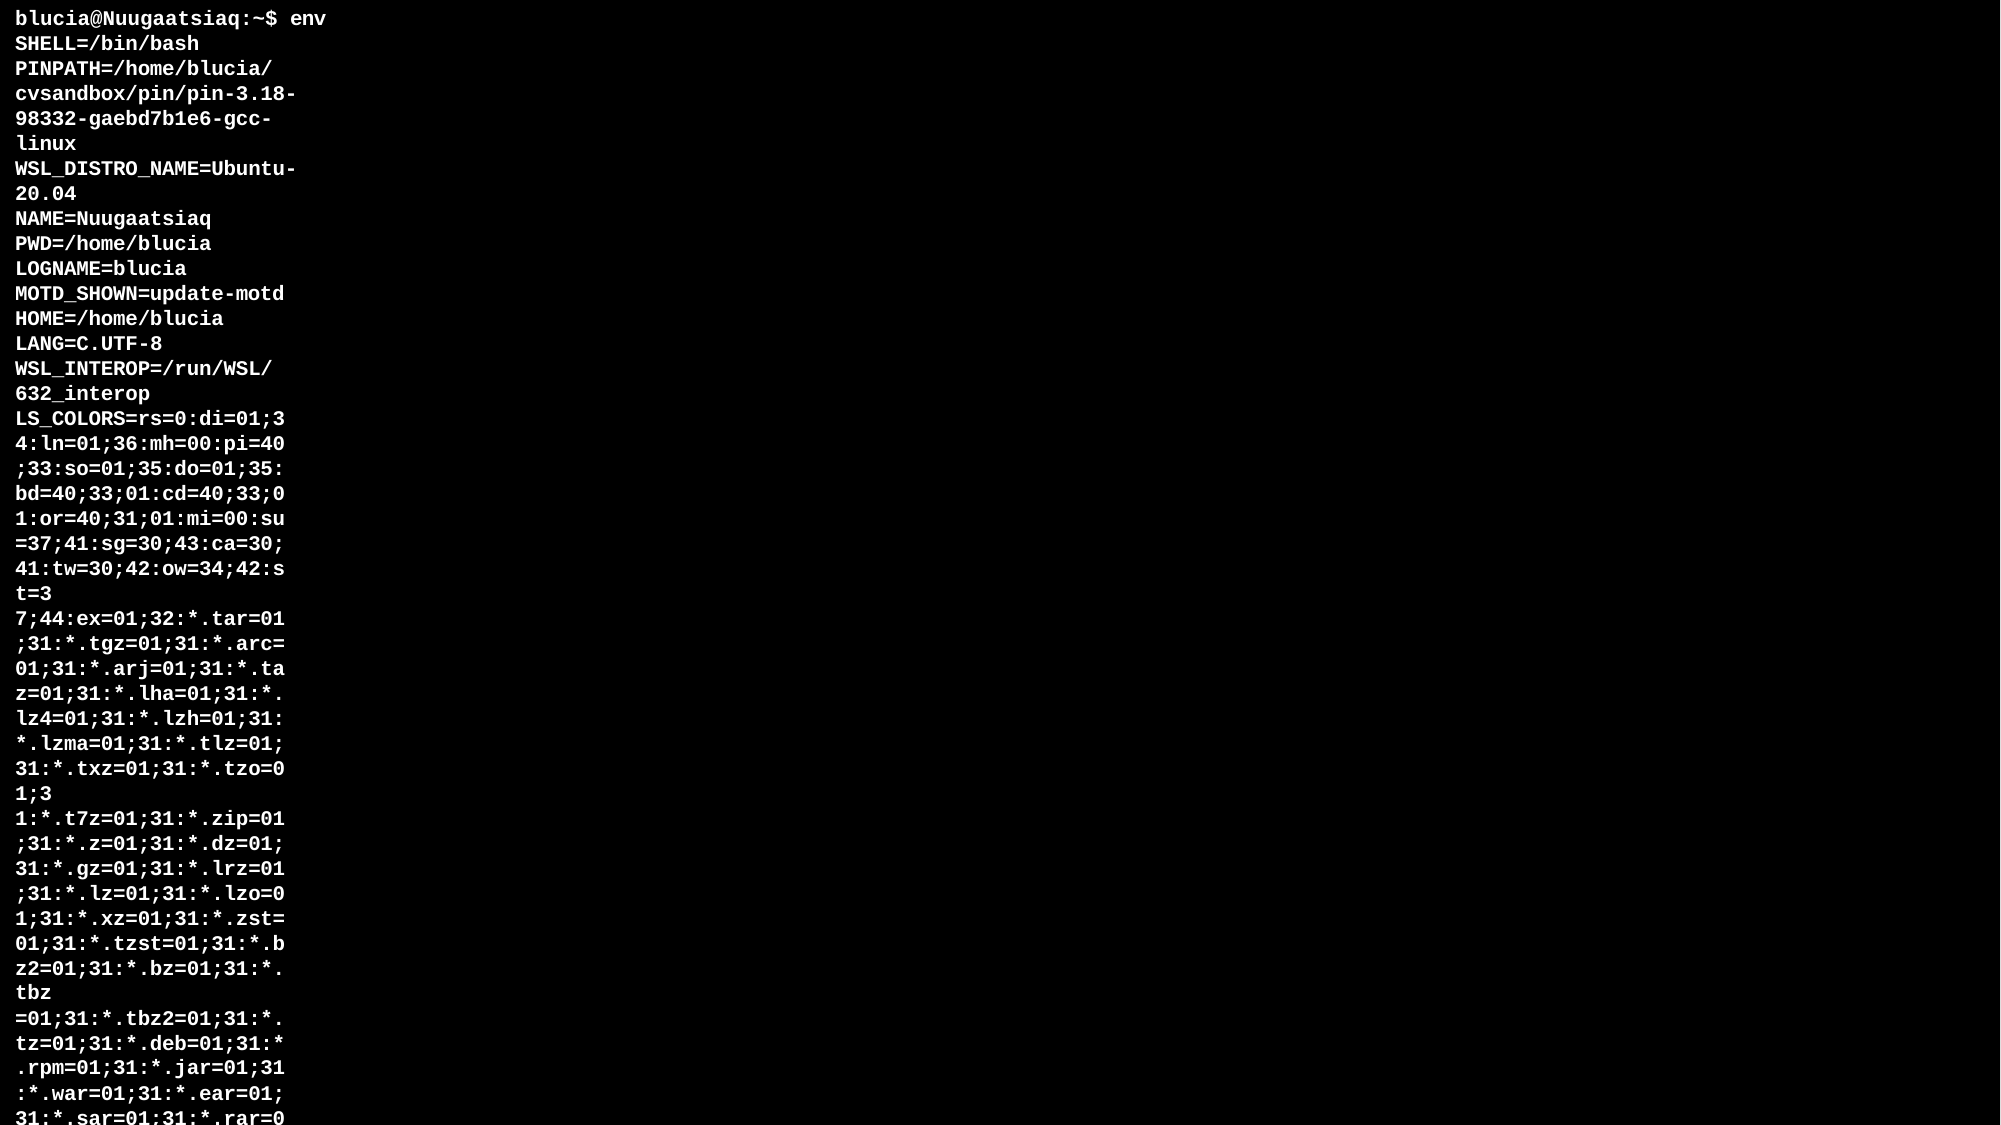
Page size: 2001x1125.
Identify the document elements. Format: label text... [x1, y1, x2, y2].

text_box blucia@Nuugaatsiaq:~$ env SHELL=/bin/bash PINPATH=/home/blucia/cvsandbox/pin/pin-3.18-98332-gaebd7b1e6-gcc-linux WSL_DISTRO_NAME=Ubuntu-20.04 NAME=Nuugaatsiaq PWD=/home/blucia LOGNAME=blucia MOTD_SHOWN=update-motd HOME=/home/blucia LANG=C.UTF-8 WSL_INTEROP=/run/WSL/632_interop LS_COLORS=rs=0:di=01;34:ln=01;36:mh=00:pi=40;33:so=01;35:do=01;35:bd=40;33;01:cd=40;33;01:or=40;31;01:mi=00:su=37;41:sg=30;43:ca=30;41:tw=30;42:ow=34;42:st=3 7;44:ex=01;32:*.tar=01;31:*.tgz=01;31:*.arc=01;31:*.arj=01;31:*.taz=01;31:*.lha=01;31:*.lz4=01;31:*.lzh=01;31:*.lzma=01;31:*.tlz=01;31:*.txz=01;31:*.tzo=01;3 1:*.t7z=01;31:*.zip=01;31:*.z=01;31:*.dz=01;31:*.gz=01;31:*.lrz=01;31:*.lz=01;31:*.lzo=01;31:*.xz=01;31:*.zst=01;31:*.tzst=01;31:*.bz2=01;31:*.bz=01;31:*.tbz =01;31:*.tbz2=01;31:*.tz=01;31:*.deb=01;31:*.rpm=01;31:*.jar=01;31:*.war=01;31:*.ear=01;31:*.sar=01;31:*.rar=01;31:*.alz=01;31:*.ace=01;31:*.zoo=01;31:*.cpio =01;31:*.7z=01;31:*.rz=01;31:*.cab=01;31:*.wim=01;31:*.swm=01;31:*.dwm=01;31:*.esd=01;31:*.jpg=01;35:*.jpeg=01;35:*.mjpg=01;35:*.mjpeg=01;35:*.gif=01;35:*.bm p=01;35:*.pbm=01;35:*.pgm=01;35:*.ppm=01;35:*.tga=01;35:*.xbm=01;35:*.xpm=01;35:*.tif=01;35:*.tiff=01;35:*.png=01;35:*.svg=01;35:*.svgz=01;35:*.mng=01;35:*.p cx=01;35:*.mov=01;35:*.mpg=01;35:*.mpeg=01;35:*.m2v=01;35:*.mkv=01;35:*.webm=01;35:*.ogm=01;35:*.mp4=01;35:*.m4v=01;35:*.mp4v=01;35:*.vob=01;35:*.qt=01;35:*. nuv=01;35:*.wmv=01;35:*.asf=01;35:*.rm=01;35:*.rmvb=01;35:*.flc=01;35:*.avi=01;35:*.fli=01;35:*.flv=01;35:*.gl=01;35:*.dl=01;35:*.xcf=01;35:*.xwd=01;35:*.yuv =01;35:*.cgm=01;35:*.emf=01;35:*.ogv=01;35:*.ogx=01;35:*.aac=00;36:*.au=00;36:*.flac=00;36:*.m4a=00;36:*.mid=00;36:*.midi=00;36:*.mka=00;36:*.mp3=00;36:*.mpc =00;36:*.ogg=00;36:*.ra=00;36:*.wav=00;36:*.oga=00;36:*.opus=00;36:*.spx=00;36:*.xspf=00;36: PIN_ROOT=/home/blucia/cvsandbox/pin/pin-3.18-98332-gaebd7b1e6-gcc-linux PIN_HOME=/home/blucia/cvsandbox/pin/pin-3.18-98332-gaebd7b1e6-gcc-linux LESSCLOSE=/usr/bin/lesspipe %s %s TERM=xterm-256color LESSOPEN=| /usr/bin/lesspipe %s USER=blucia DISPLAY=172.17.80.1:0 SHLVL=1 WSLENV= XDG_DATA_DIRS=/usr/local/share:/usr/share:/var/lib/snapd/desktop PROJECT_ROOT=/home/blucia/cvsandbox/panic PATH=/home/blucia/.local/bin:/home/blucia/cvsandbox/pin/pin-3.18-98332-gaebd7b1e6-gcc- linux:/home/blucia/.local/bin/:/usr/local/sbin:/usr/local/bin:/usr/sbin:/usr/bin:/sbin:/bin:/usr/games:/usr/local/games:/mnt/c/Program Files/WindowsApps/CanonicalGroupLimited.Ubuntu20.04onWindows_2004.2021.610.0_x64 79rhkp1fndgsc:/mnt/c/WINDOWS/system32:/mnt/c/WINDOWS:/mnt/c/WINDOWS/System3 2/Wbem:/mnt/c/WINDOWS/System32/WindowsPowerShell/v1.0/:/mnt/c/WINDOWS/System32/OpenSSH/:/mnt/c/Program Files (x86)/PDFtk Server/bin/:/mnt/c/Program Files/MIT/Kerberos/bin:/mnt/c/Program Files/OpenAFS/Common:/mnt/c/Program Files/OpenAFS/Client/Program:/mnt/c/Users/bluci/AppData/Local/Microsoft/WindowsApps:/snap/bin HOSTTYPE=x86_64 RISCV=/home/blucia/cvsandbox/panic-riscv-tools/riscv-tools _=/usr/bin/env blucia@Nuugaatsiaq:~$ [12, 2, 1980, 1125]
